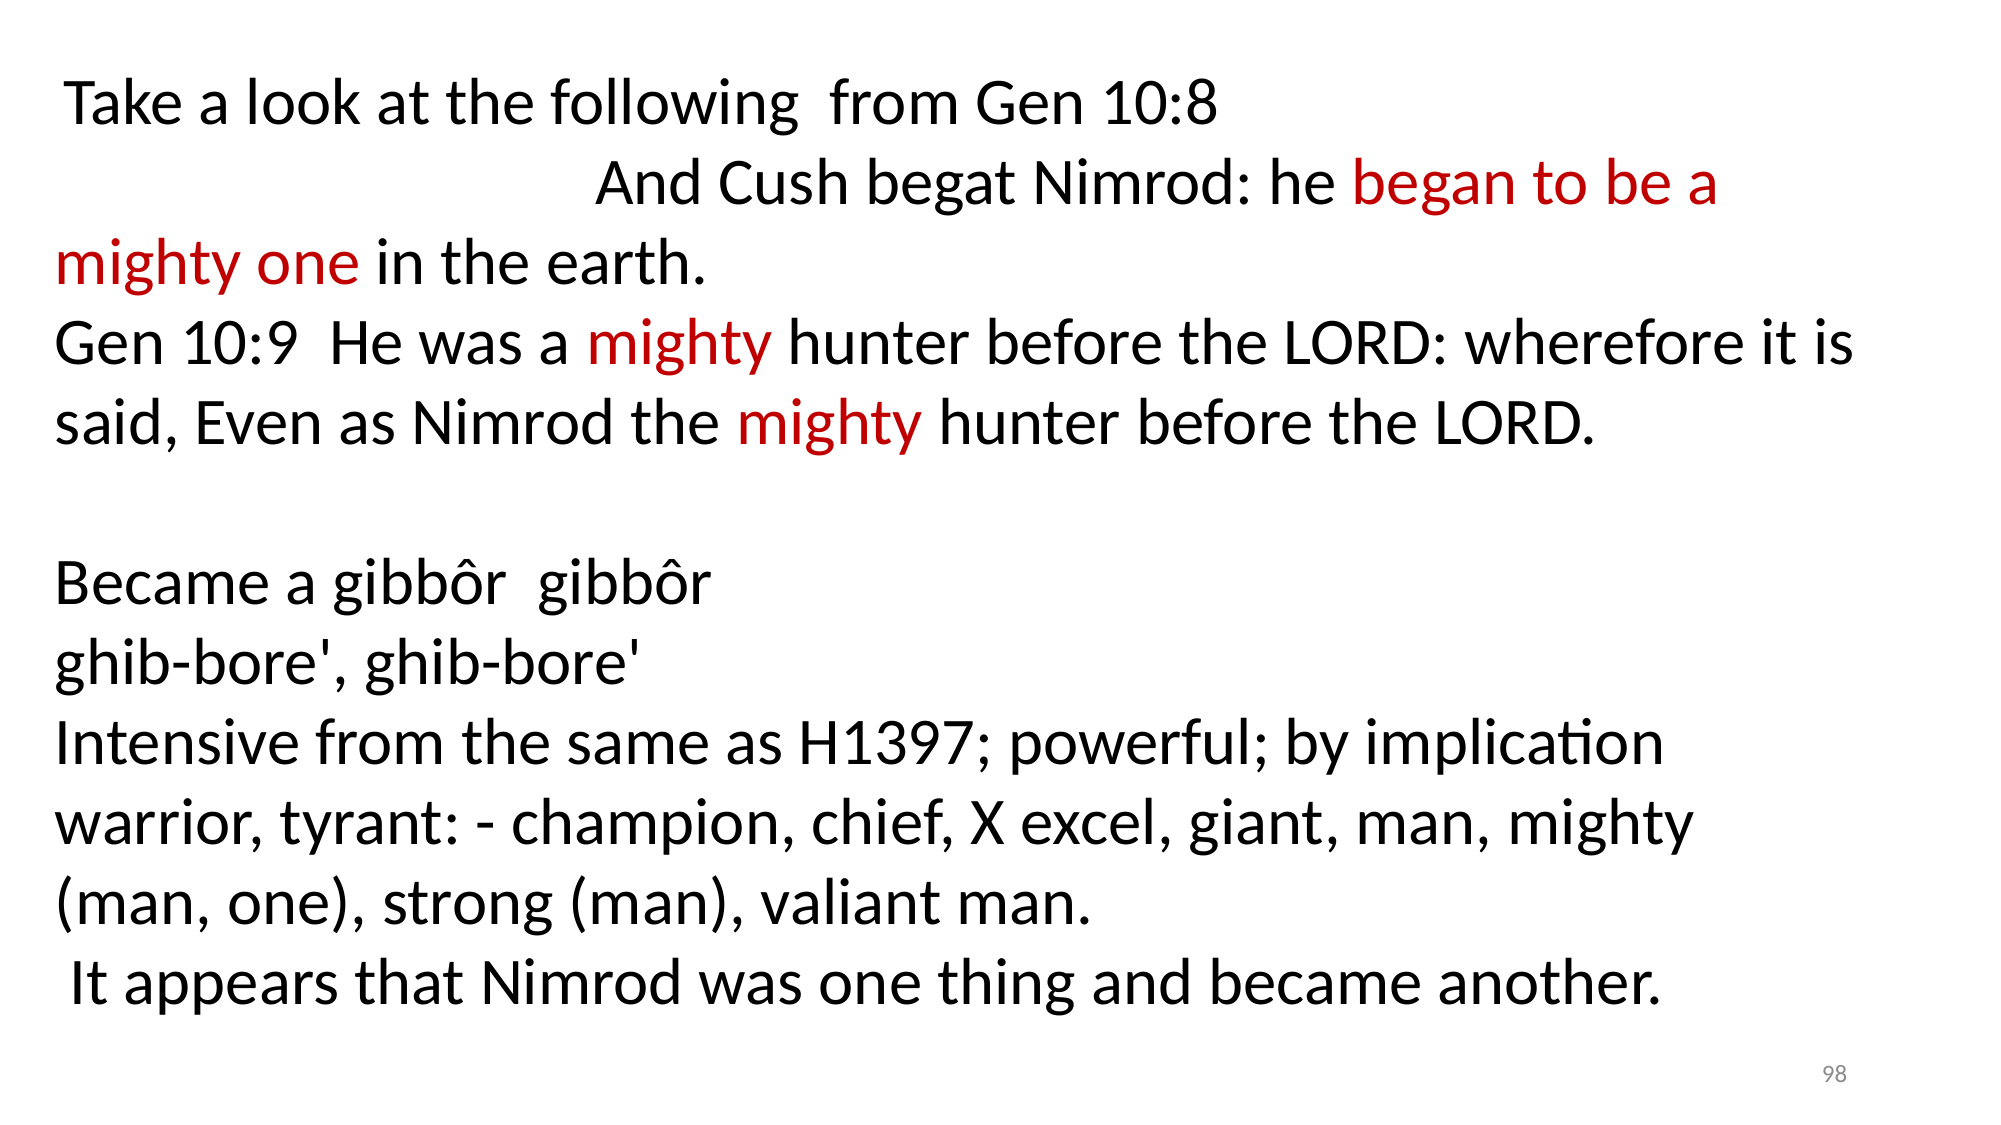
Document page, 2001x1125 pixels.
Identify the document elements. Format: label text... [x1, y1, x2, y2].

slide_number 98 [1412, 1042, 1863, 1103]
text_box Take a look at the following from Gen 10:8 And Cush begat Nimrod: he began to be a mighty one in the earth. Gen 10:9 He was a mighty hunter before the LORD: wherefore it is said, Even as Nimrod the mighty hunter before the LORD. Became a gibbôr gibbôr ghib-bore', ghib-bore' Intensive from the same as H1397; powerful; by implication warrior, tyrant: - champion, chief, X excel, giant, man, mighty (man, one), strong (man), valiant man. It appears that Nimrod was one thing and became another. [40, 50, 1872, 1105]
